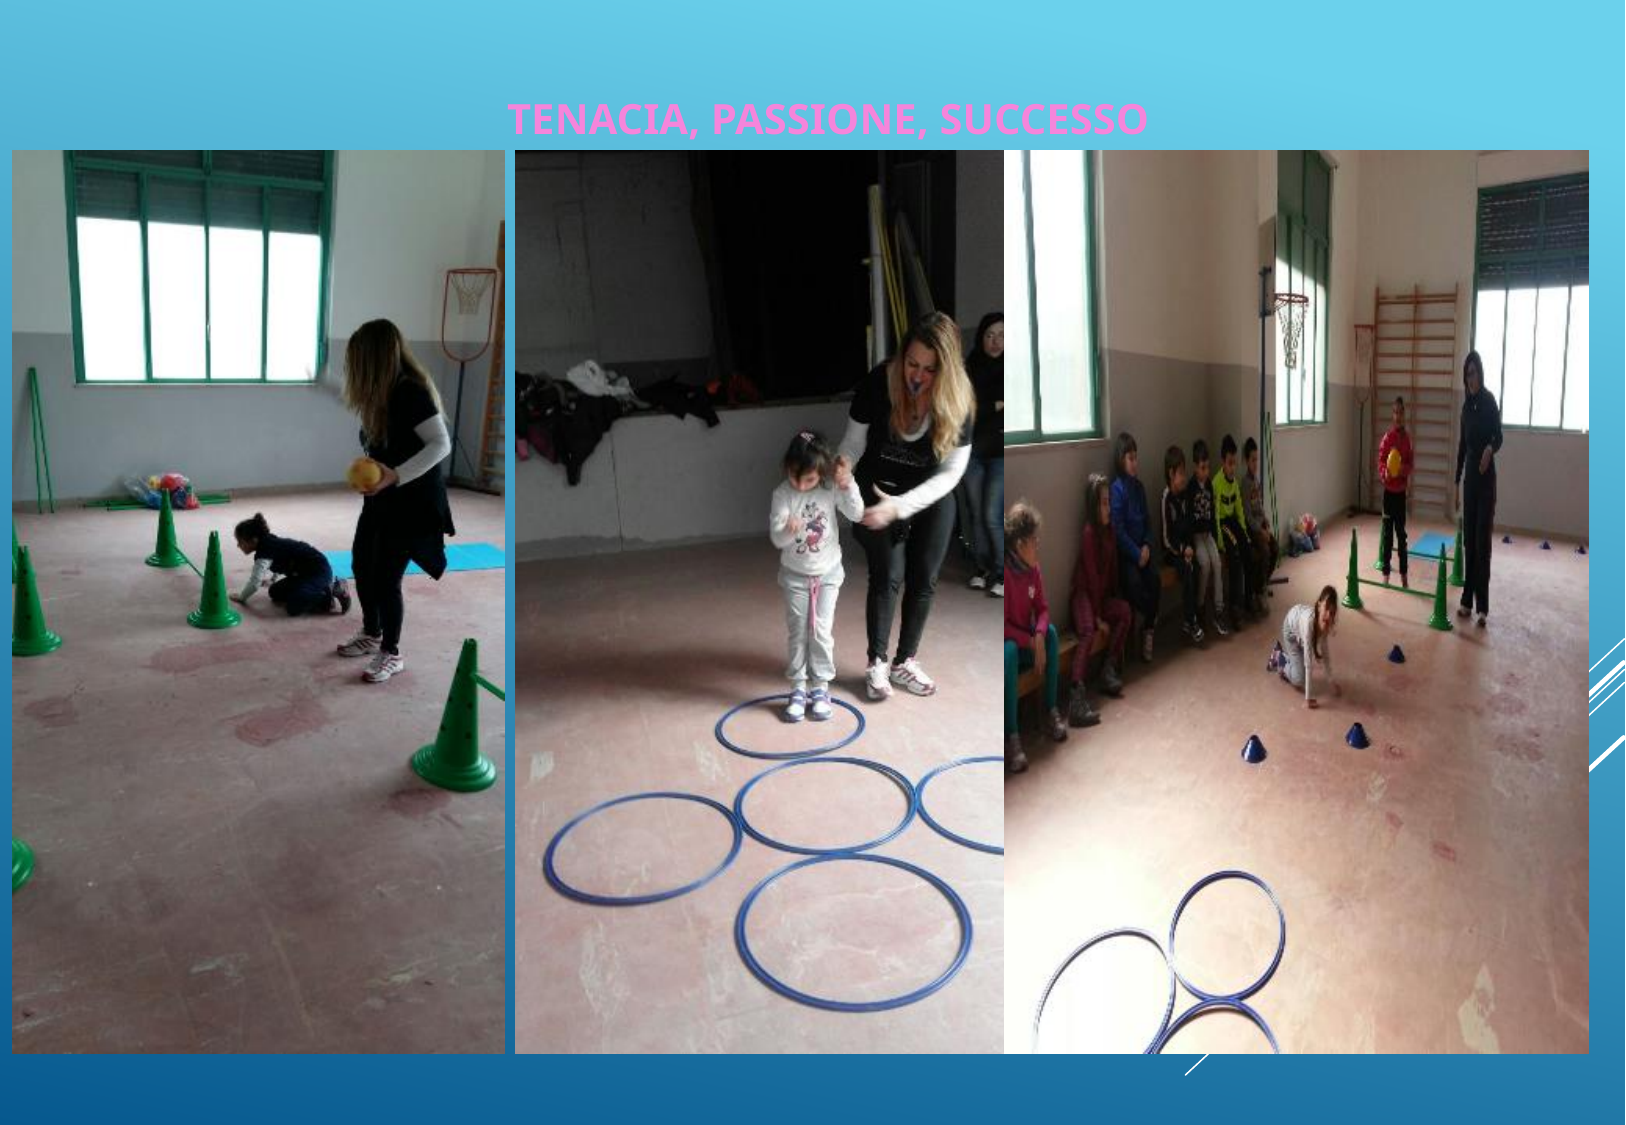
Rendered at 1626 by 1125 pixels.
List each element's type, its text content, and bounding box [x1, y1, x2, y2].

text_box TENACIA, PASSIONE, SUCCESSO [492, 85, 1164, 150]
picture [12, 150, 505, 1054]
picture [515, 150, 1589, 1054]
